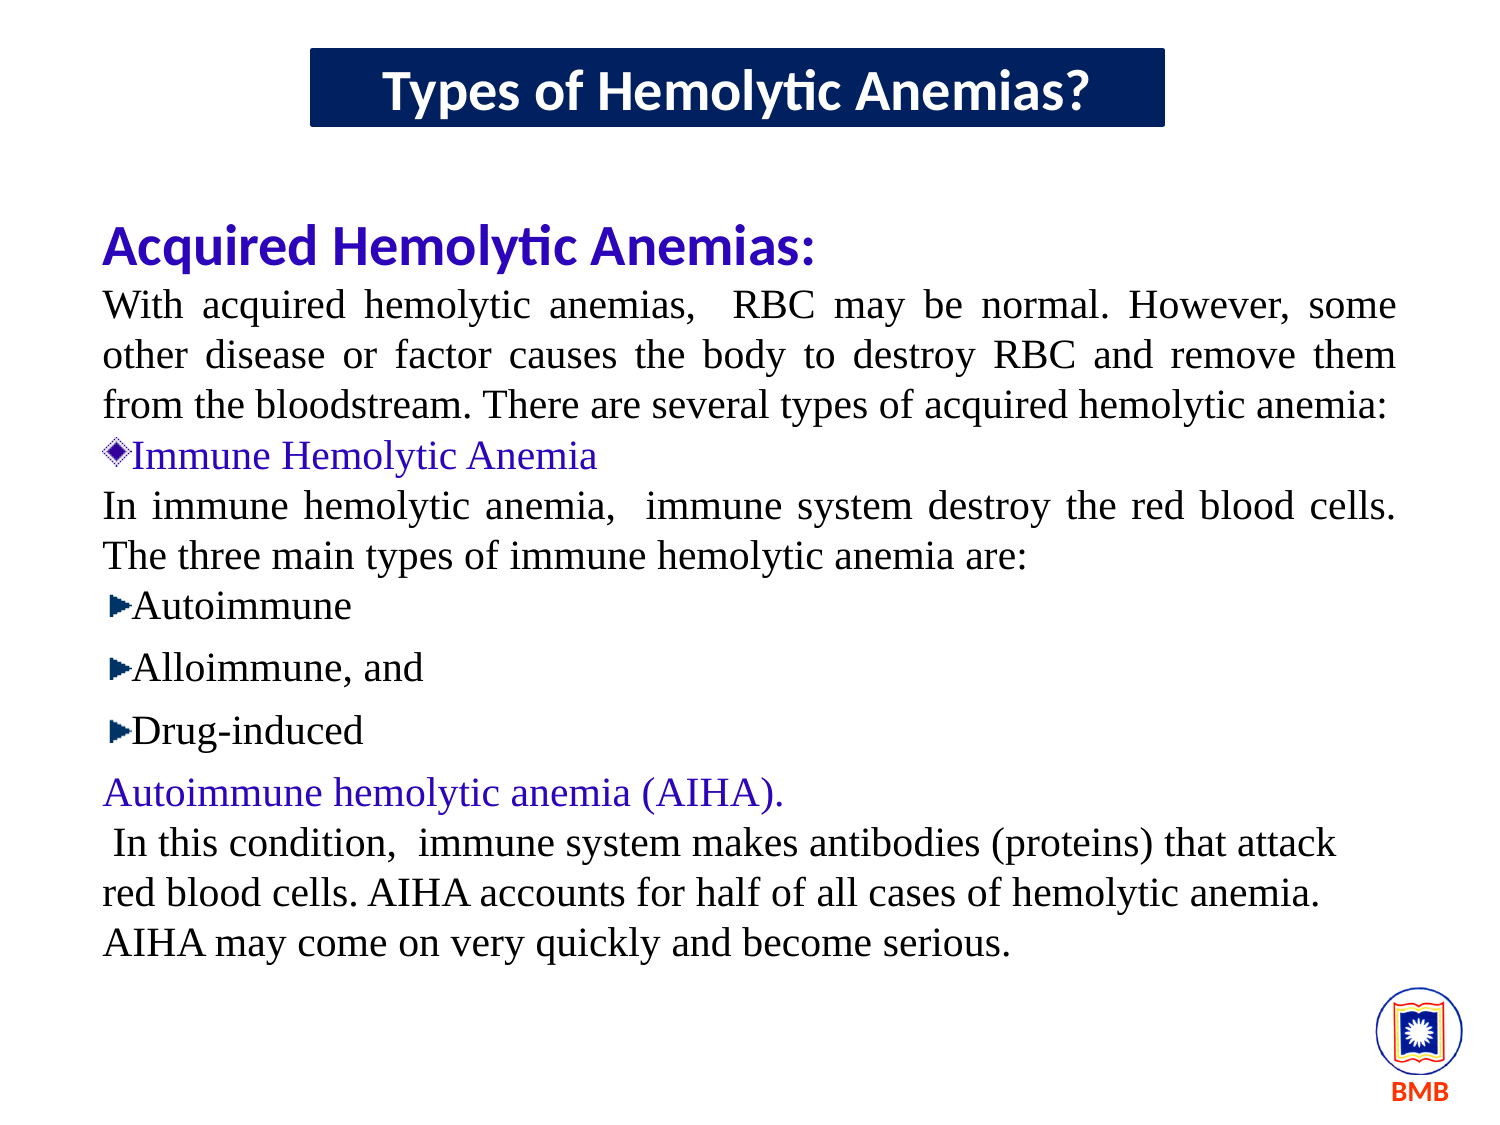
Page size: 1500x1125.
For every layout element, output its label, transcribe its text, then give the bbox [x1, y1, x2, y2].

picture [102, 650, 132, 680]
text_box Acquired Hemolytic Anemias: With acquired hemolytic anemias, RBC may be normal. However, some other disease or factor causes the body to destroy RBC and remove them from the bloodstream. There are several types of acquired hemolytic anemia: Immune Hemolytic Anemia In immune hemolytic anemia, immune system destroy the red blood cells. The three main types of immune hemolytic anemia are: Autoimmune Alloimmune, and Drug-induced Autoimmune hemolytic anemia (AIHA). In this condition, immune system makes antibodies (proteins) that attack red blood cells. AIHA accounts for half of all cases of hemolytic anemia. AIHA may come on very quickly and become serious. [87, 199, 1413, 1086]
picture [102, 437, 132, 467]
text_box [1374, 987, 1466, 1116]
picture [102, 712, 132, 743]
picture [102, 587, 132, 617]
text_box Types of Hemolytic Anemias? [310, 48, 1165, 127]
